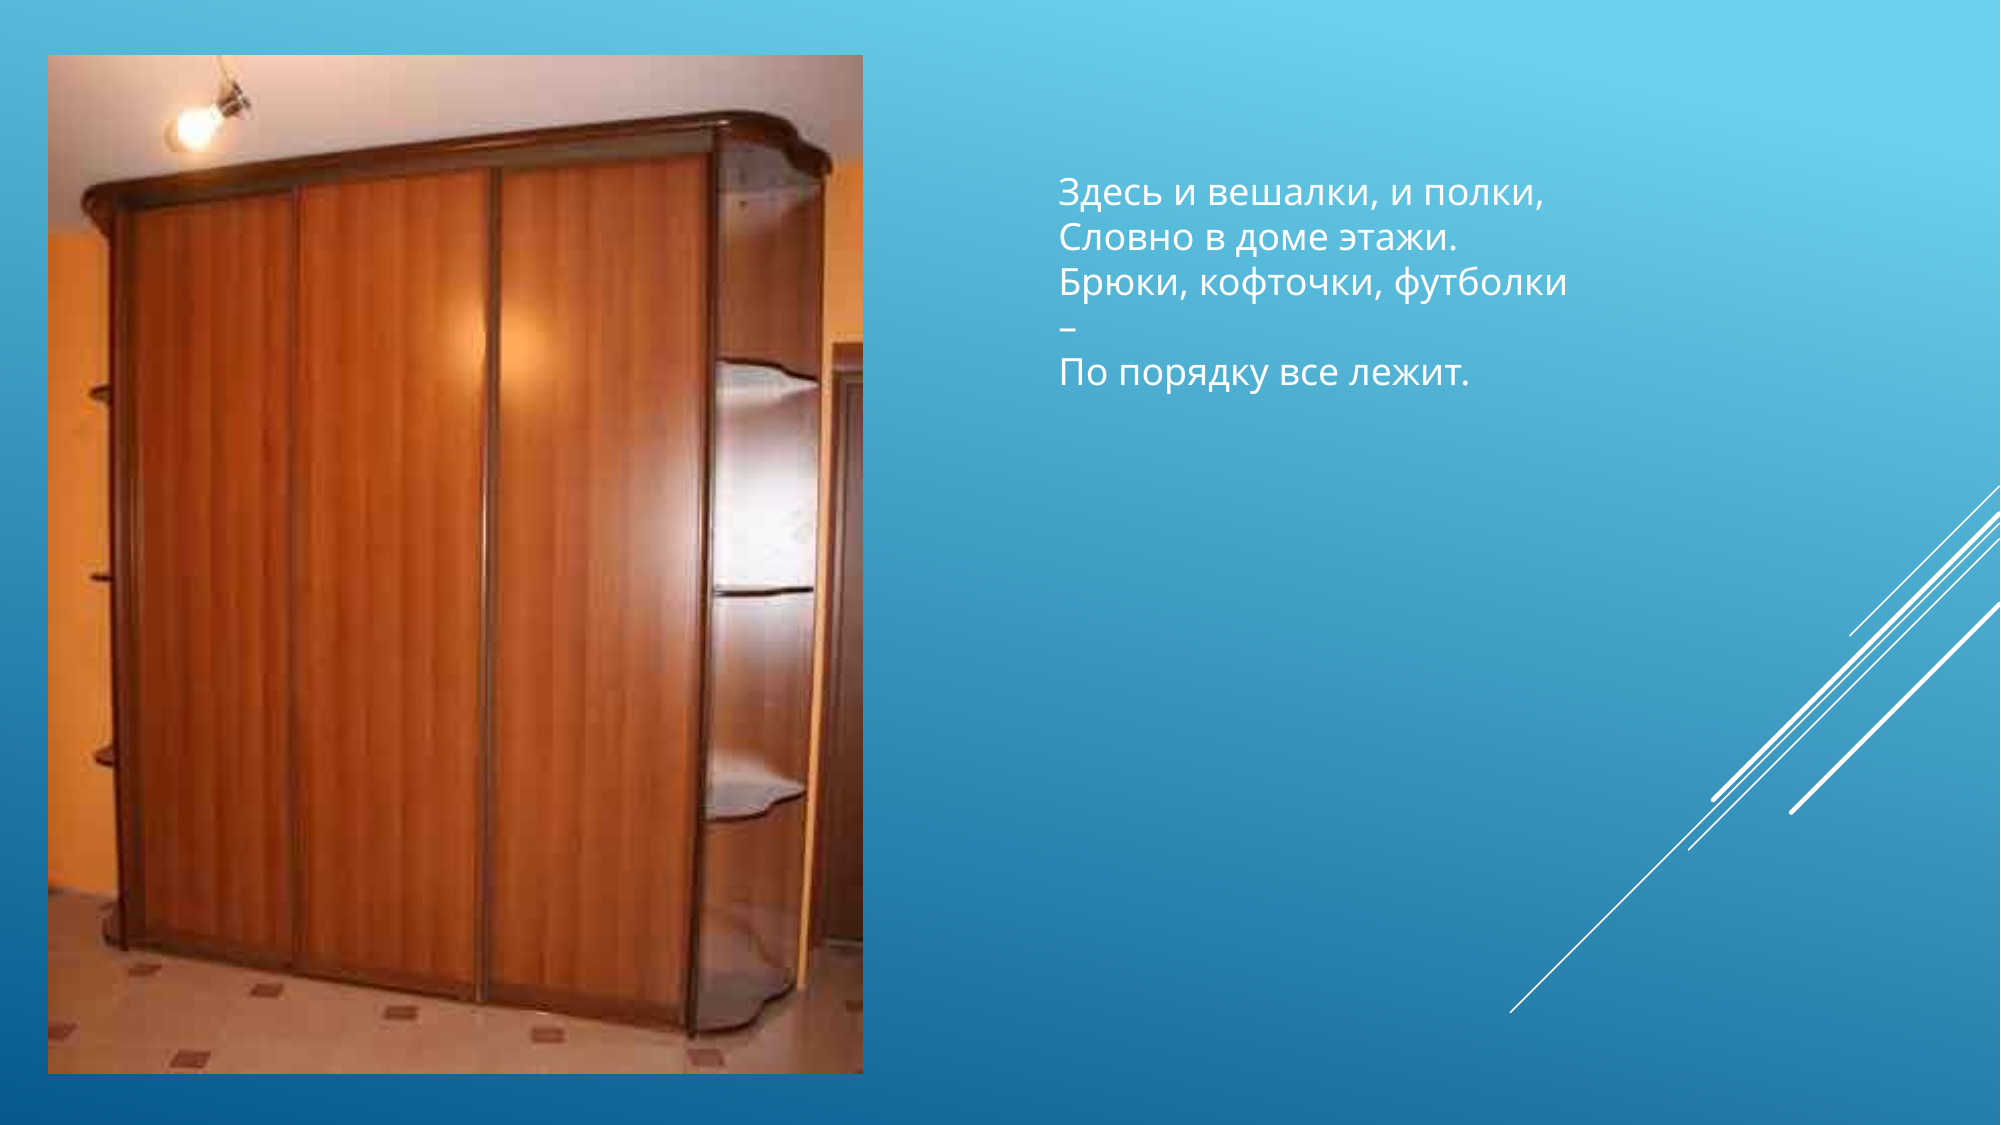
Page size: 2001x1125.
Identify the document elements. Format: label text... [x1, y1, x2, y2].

picture [48, 55, 863, 1074]
text_box Здесь и вешалки, и полки, Словно в доме этажи. Брюки, кофточки, футболки – По порядку все лежит. [1043, 160, 1589, 401]
